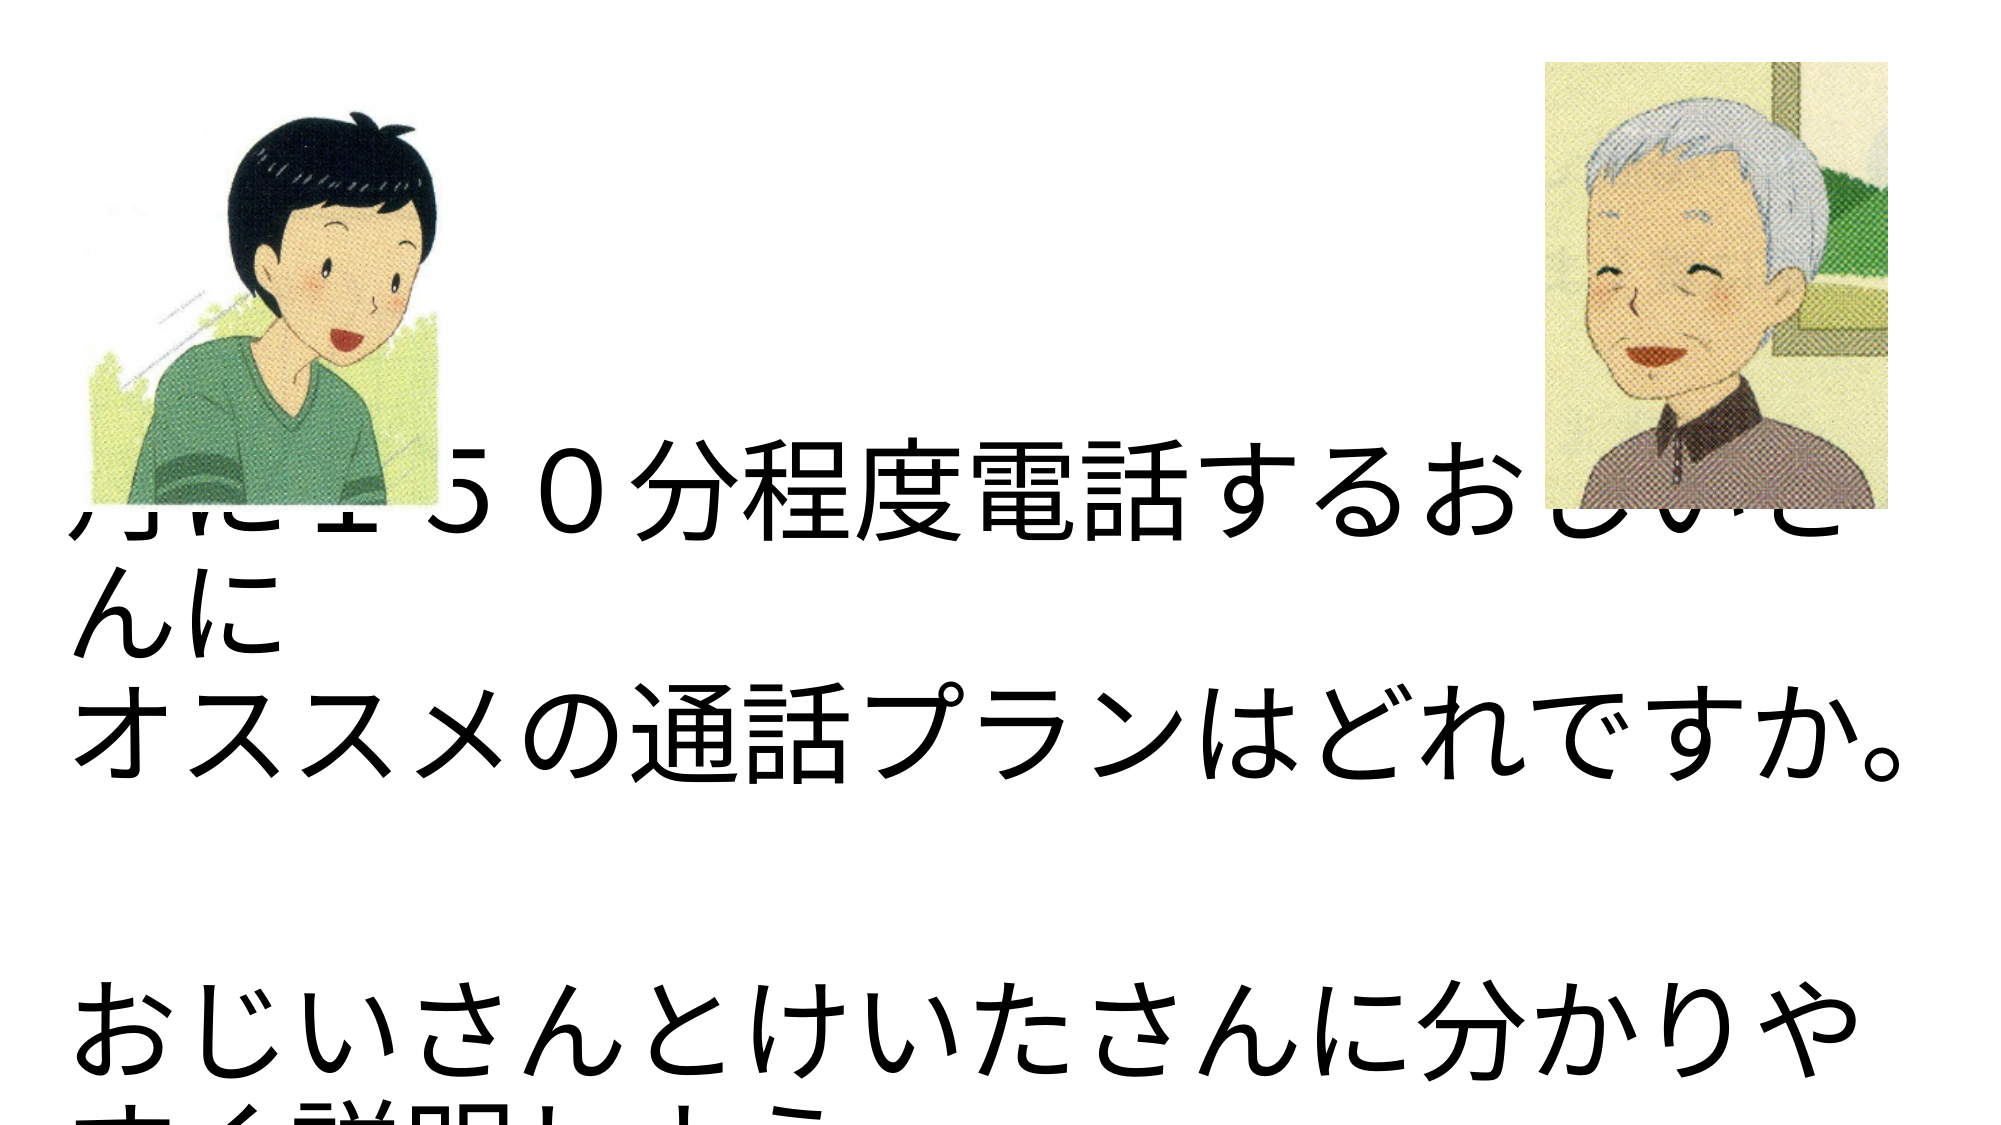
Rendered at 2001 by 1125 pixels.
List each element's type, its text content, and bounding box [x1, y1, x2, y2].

title 月に１５０分程度電話するおじいさんに オススメの通話プランはどれですか。 おじいさんとけいたさんに分かりやすく説明しよう。 [50, 555, 1972, 1099]
picture [72, 62, 453, 512]
picture [1545, 62, 1888, 509]
